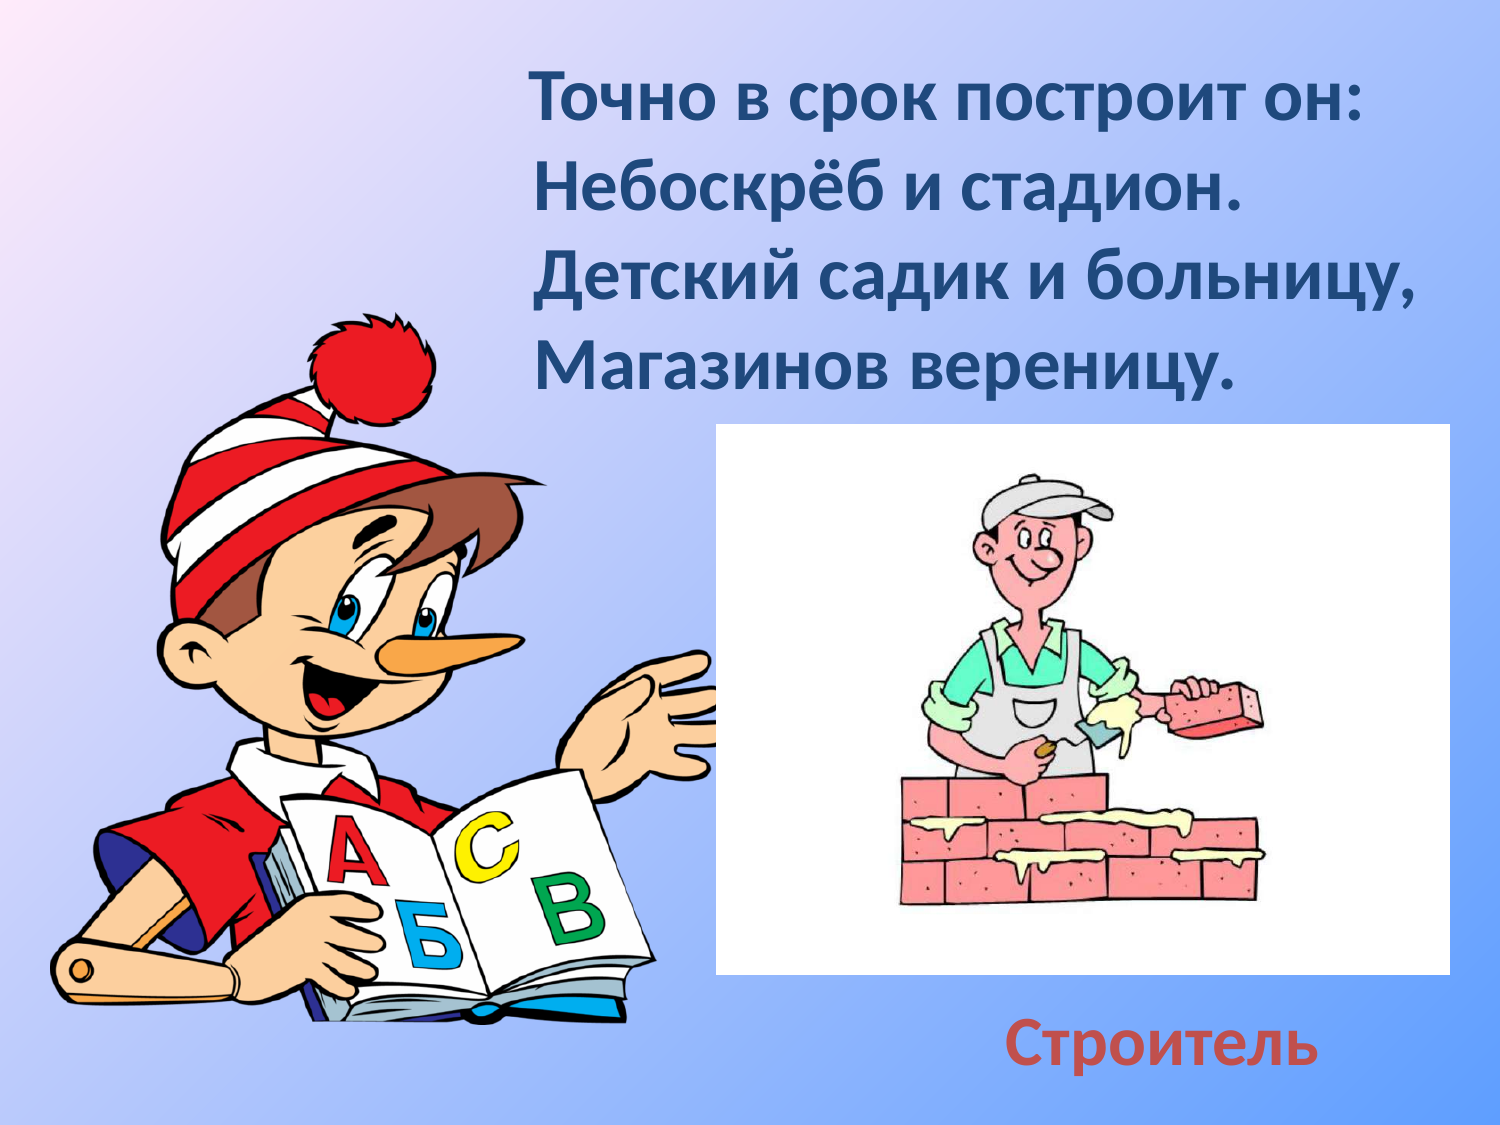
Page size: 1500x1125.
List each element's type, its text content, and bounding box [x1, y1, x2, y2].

title Строитель [875, 987, 1450, 1088]
picture [49, 312, 1451, 1026]
list Точно в срок построит он: Небоскрёб и стадион. Детский садик и больницу, Магазинов вереницу. [462, 37, 1463, 405]
